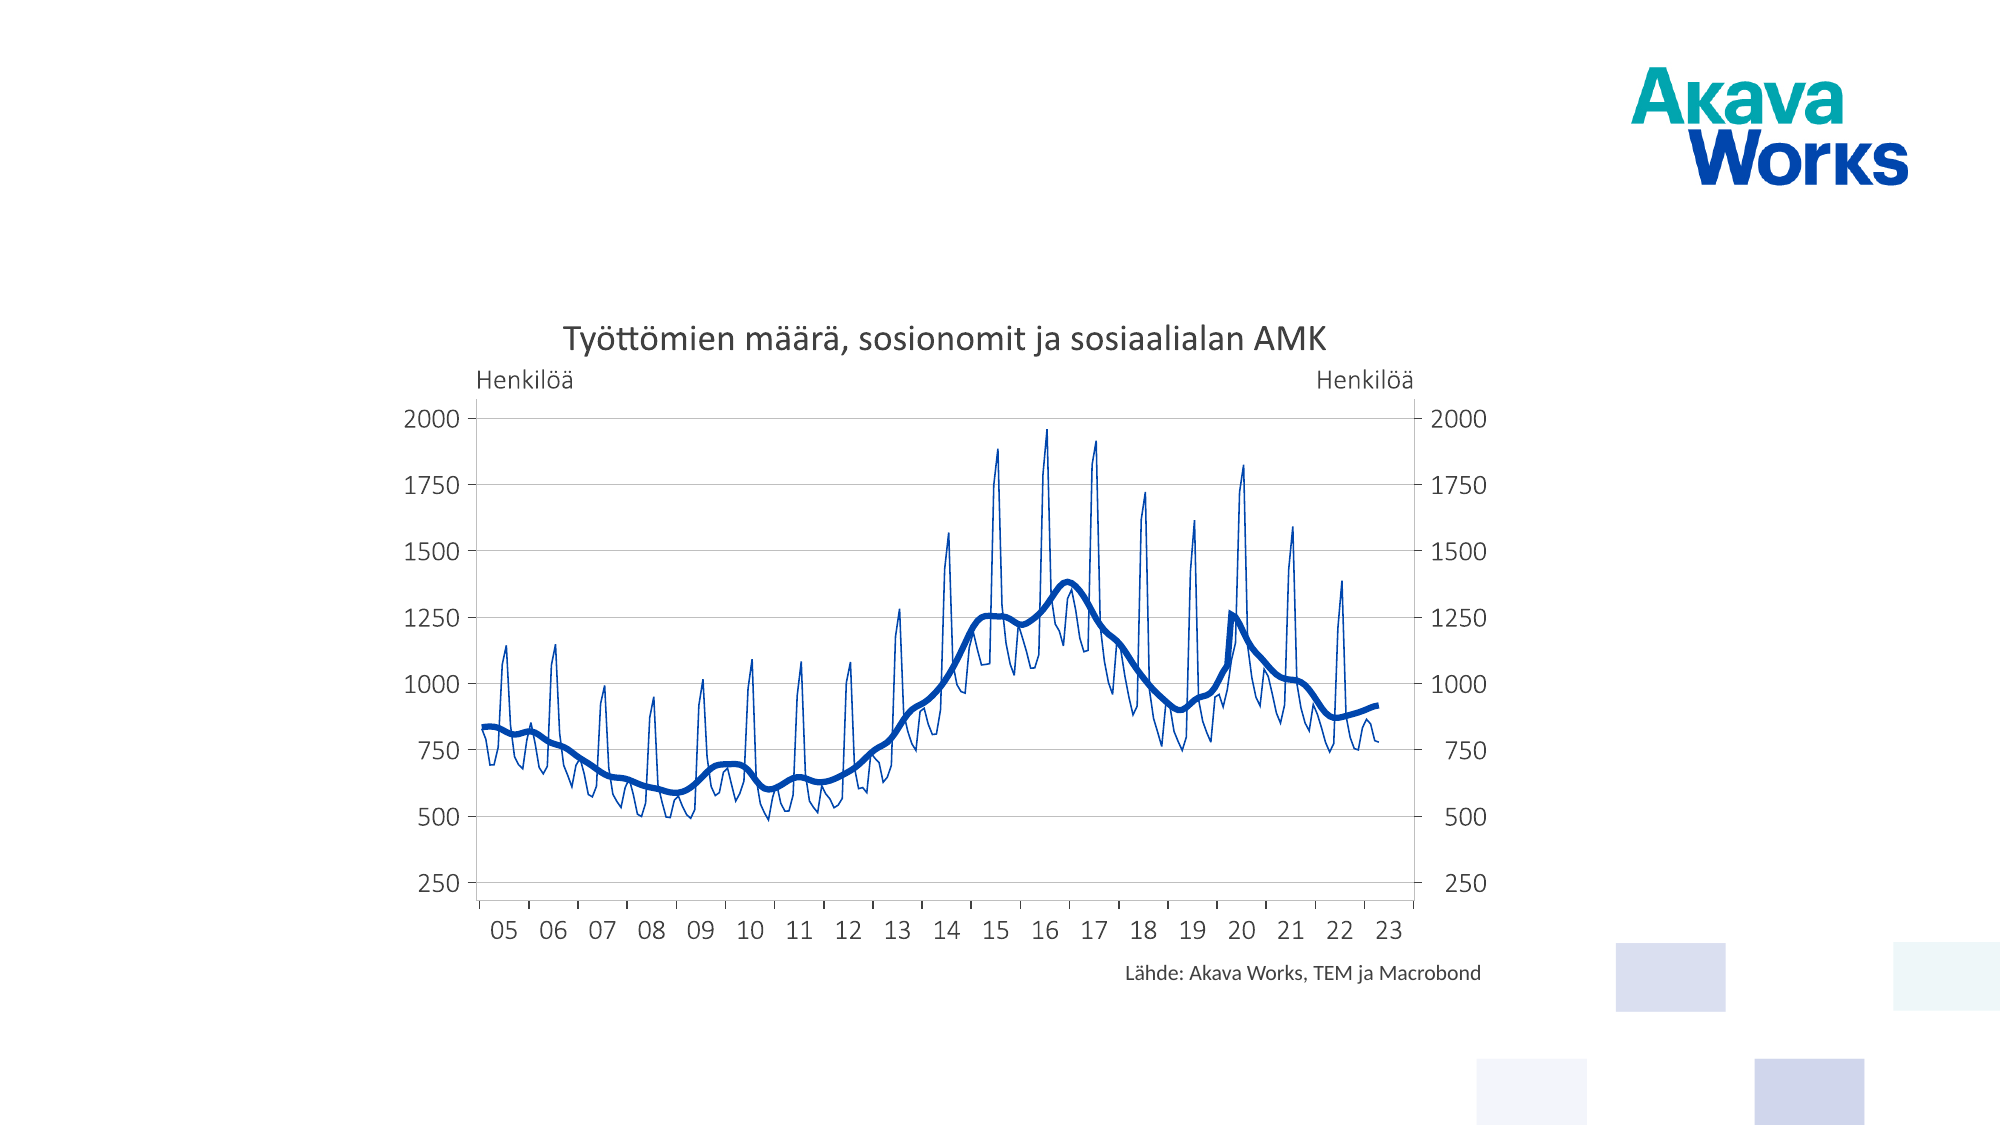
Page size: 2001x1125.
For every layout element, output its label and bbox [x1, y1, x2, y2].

picture [232, 55, 2000, 1125]
list [390, 301, 1500, 1003]
